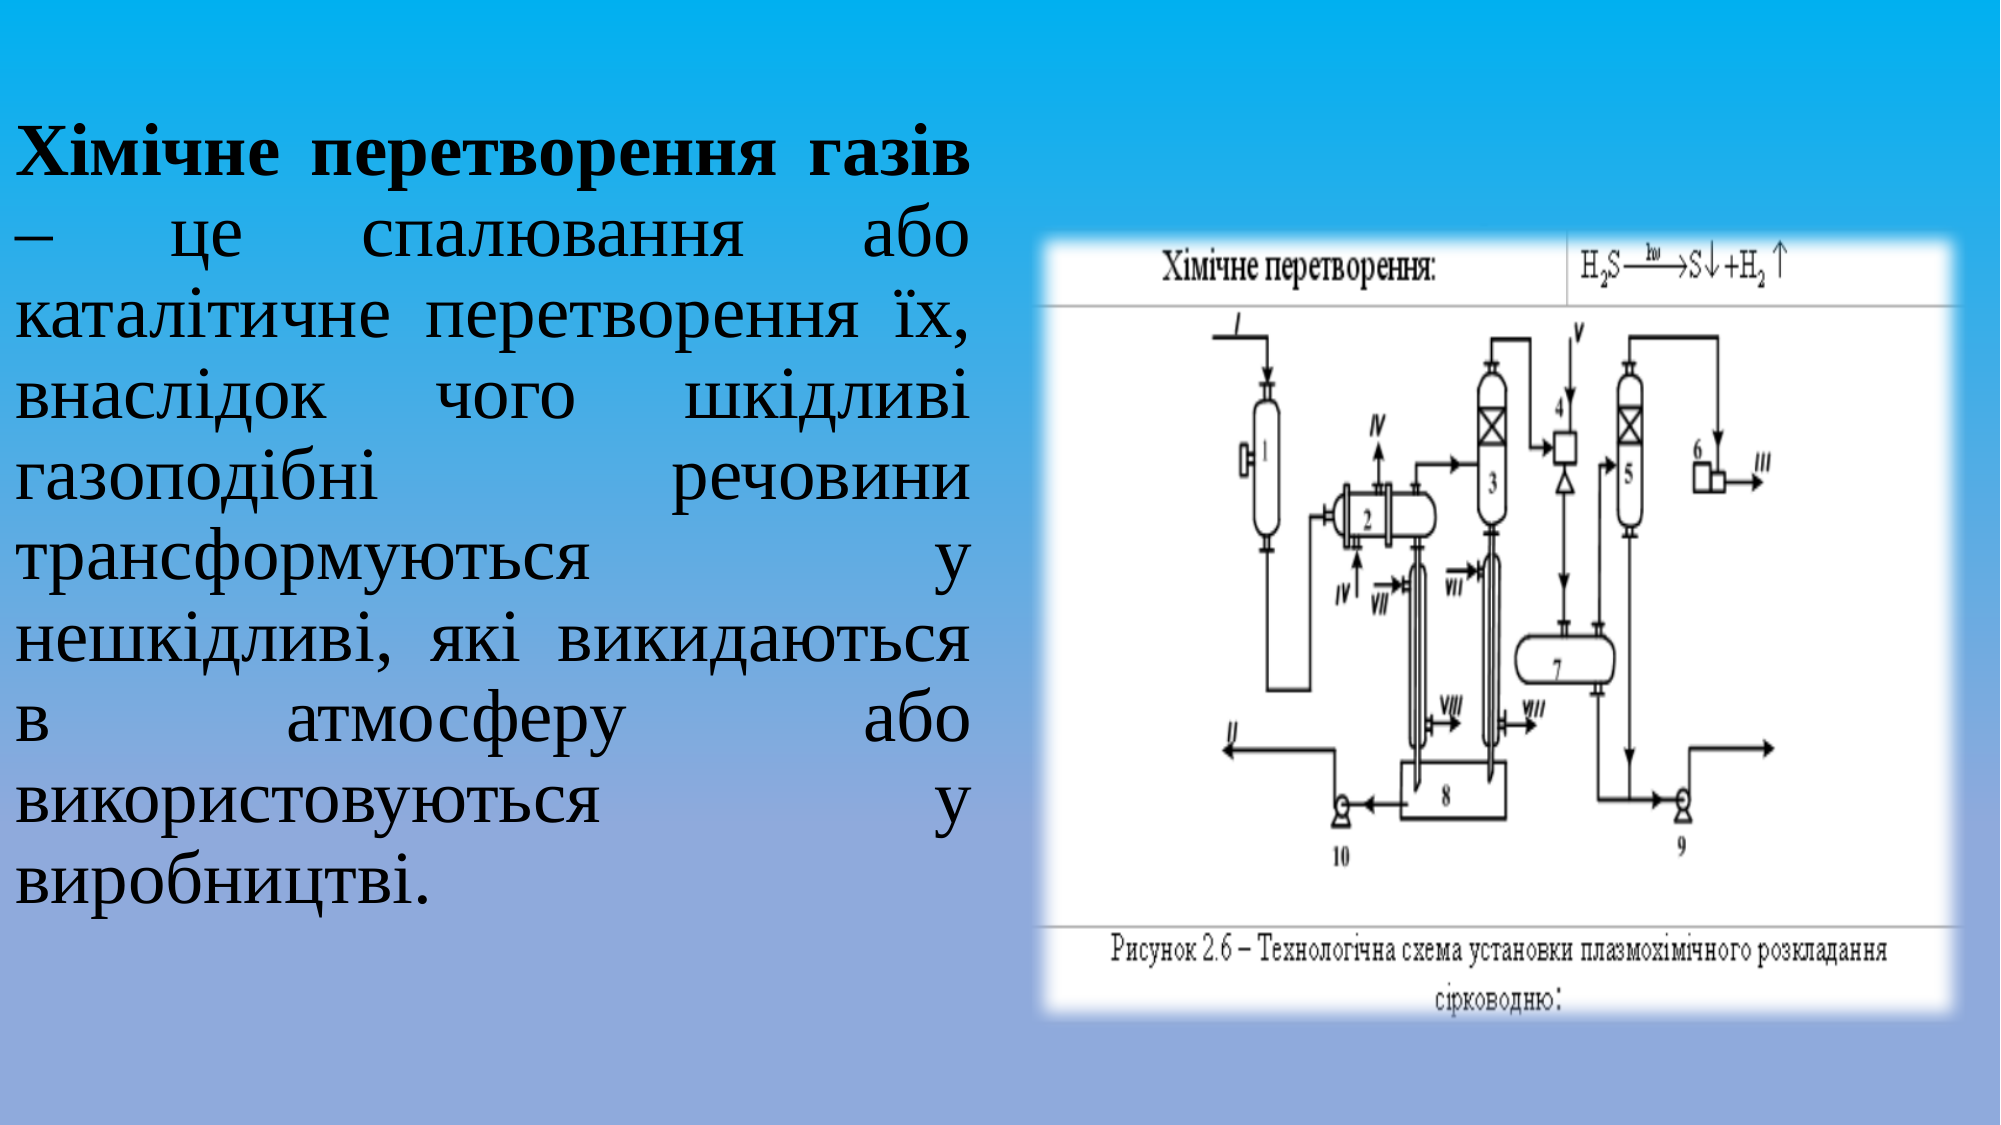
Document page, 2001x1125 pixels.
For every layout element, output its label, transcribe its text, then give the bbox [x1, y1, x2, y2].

list Хімічне перетворення газів – це спалювання або каталітичне перетворення їх, внаслідок чого шкідливі газоподібні речовини трансформуються у нешкідливі, які викидаються в атмосферу або використовуються у виробництві. [0, 102, 988, 1014]
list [1027, 223, 1971, 1030]
